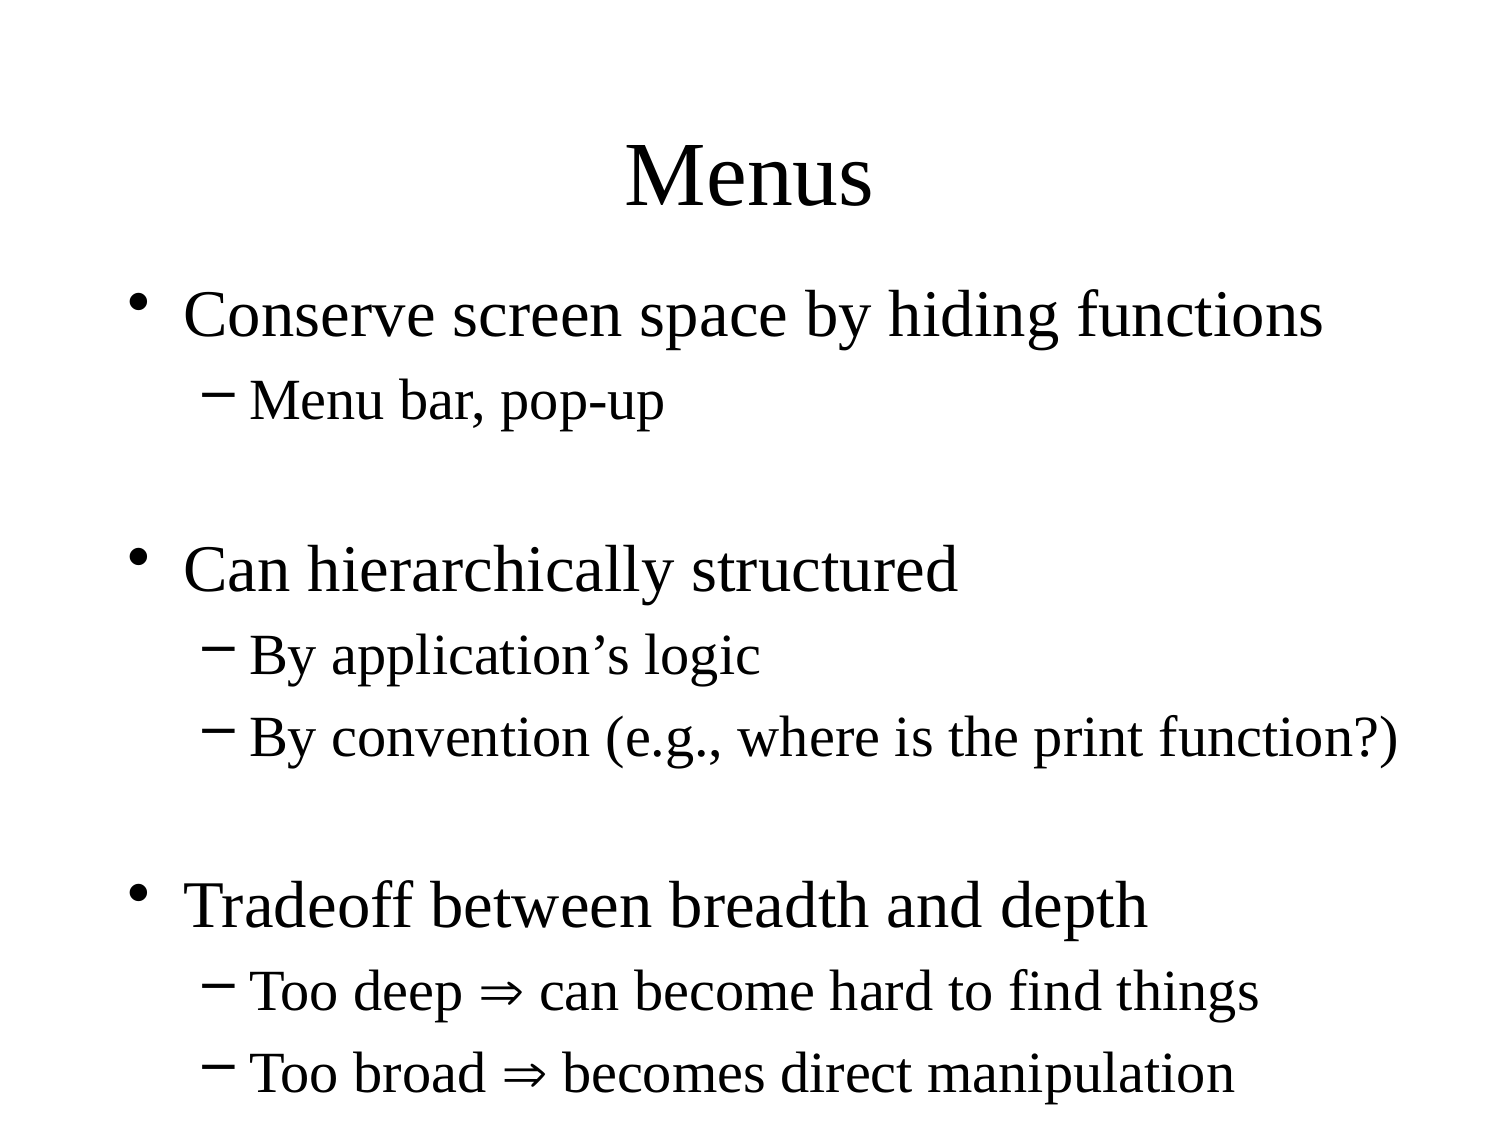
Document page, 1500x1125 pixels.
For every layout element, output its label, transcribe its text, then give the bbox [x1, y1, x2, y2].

list Conserve screen space by hiding functions Menu bar, pop-up Can hierarchically structured By application’s logic By convention (e.g., where is the print function?) Tradeoff between breadth and depth Too deep  can become hard to find things Too broad  becomes direct manipulation [112, 262, 1438, 938]
title Menus [112, 75, 1388, 262]
